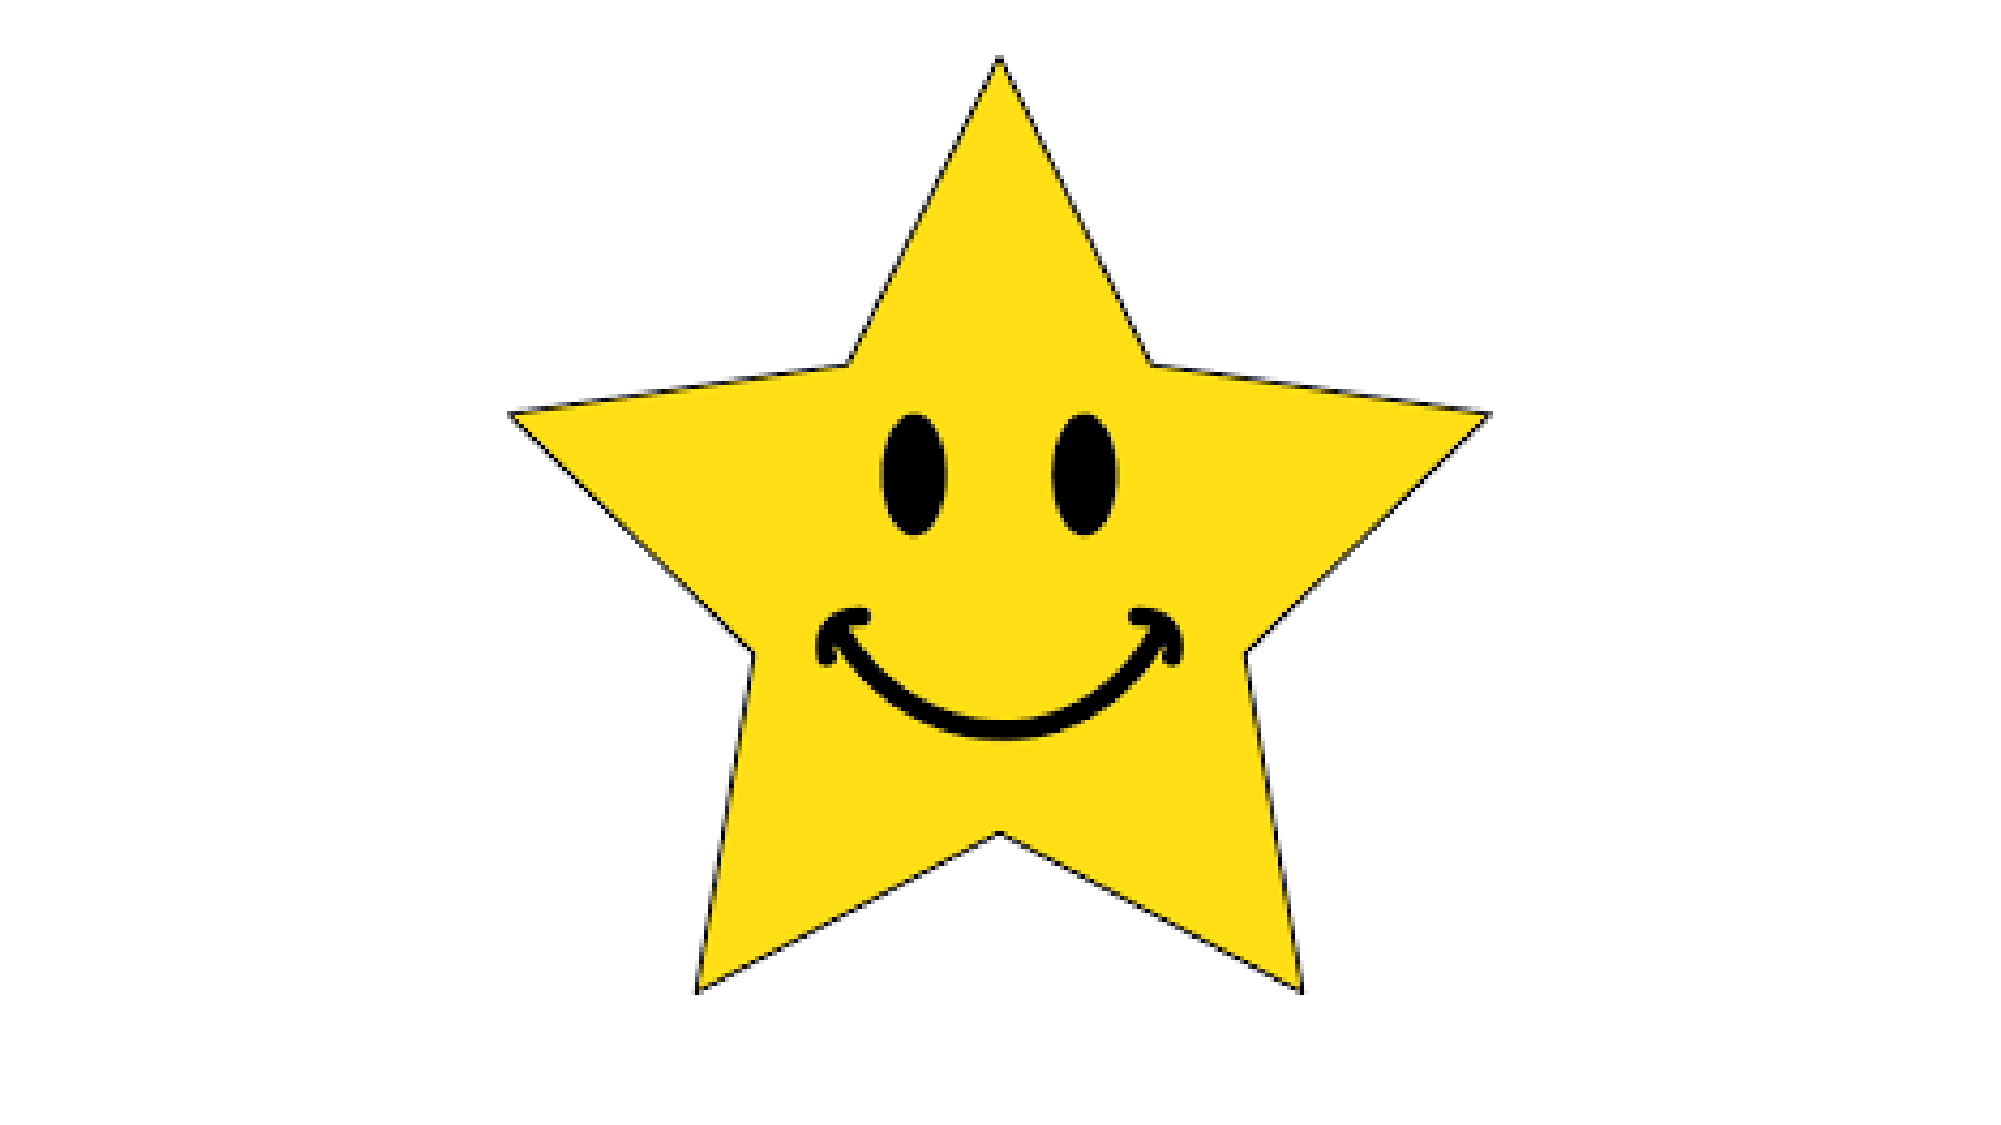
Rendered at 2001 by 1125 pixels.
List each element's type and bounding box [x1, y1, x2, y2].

picture [507, 55, 1493, 995]
